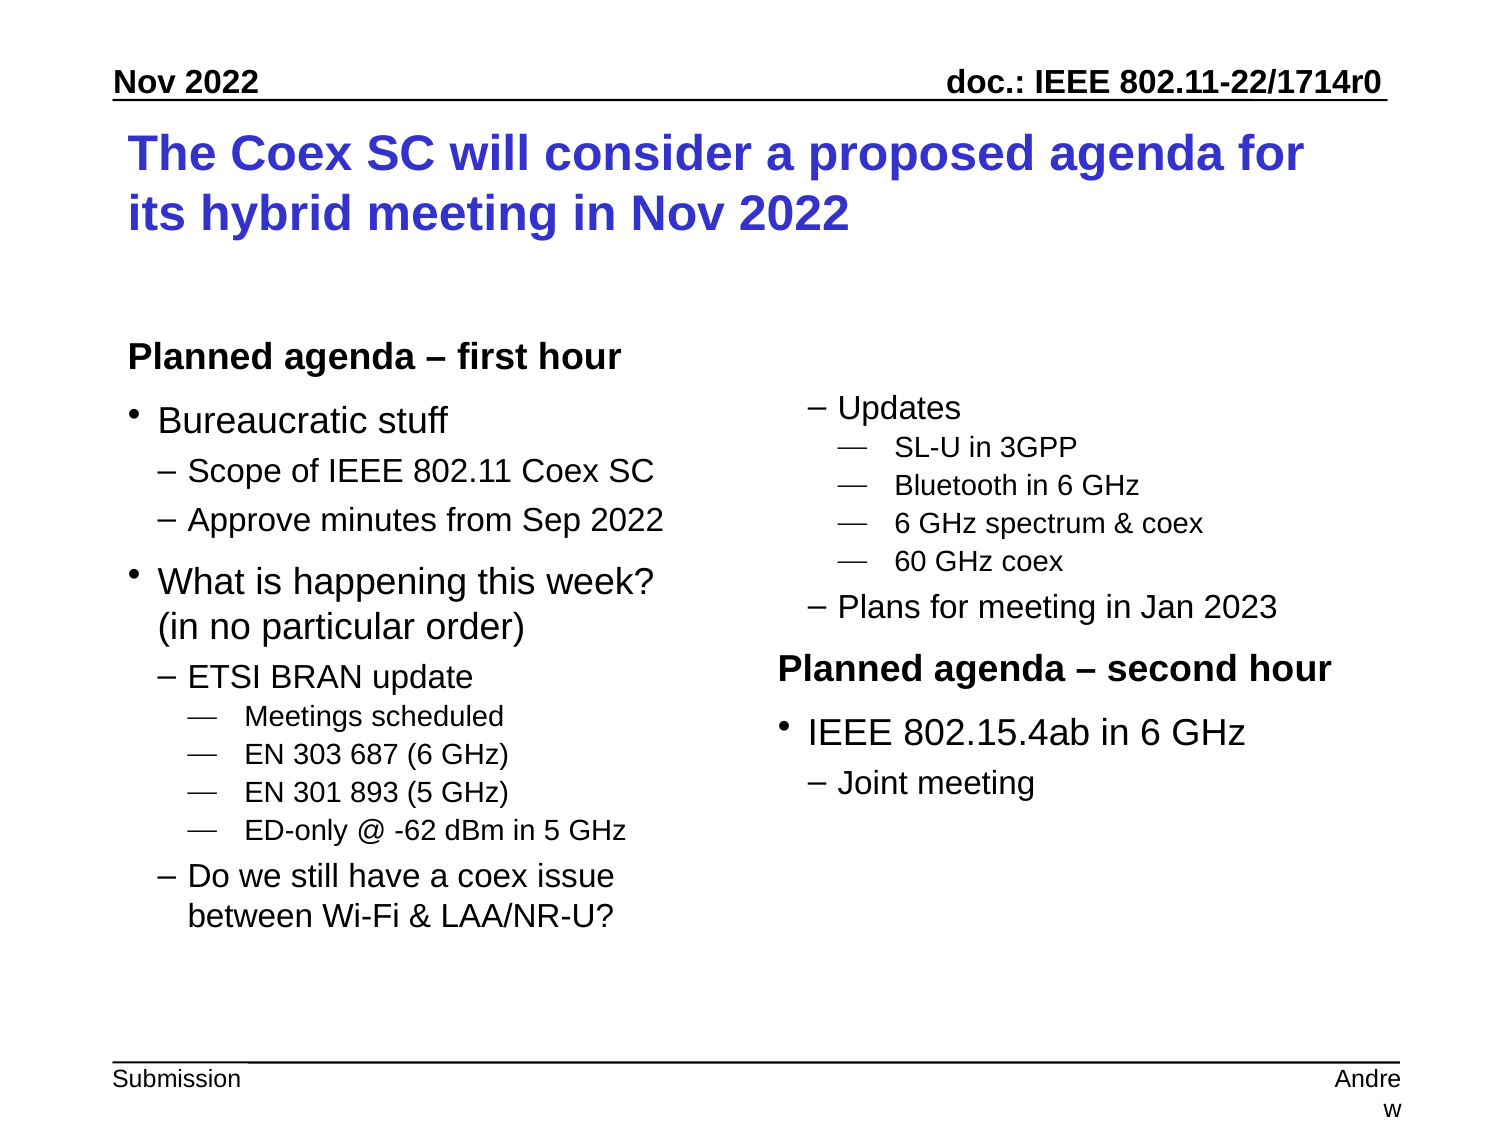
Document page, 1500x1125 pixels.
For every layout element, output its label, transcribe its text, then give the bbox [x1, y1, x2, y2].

list Updates SL-U in 3GPP Bluetooth in 6 GHz 6 GHz spectrum & coex 60 GHz coex Plans for meeting in Jan 2023 Planned agenda – second hour IEEE 802.15.4ab in 6 GHz Joint meeting [762, 324, 1388, 1000]
title The Coex SC will consider a proposed agenda for its hybrid meeting in Nov 2022 [112, 112, 1388, 288]
list Planned agenda – first hour Bureaucratic stuff Scope of IEEE 802.11 Coex SC Approve minutes from Sep 2022 What is happening this week? (in no particular order) ETSI BRAN update Meetings scheduled EN 303 687 (6 GHz) EN 301 893 (5 GHz) ED-only @ -62 dBm in 5 GHz Do we still have a coex issue between Wi-Fi & LAA/NR-U? [112, 324, 738, 1000]
footer Andrew Myles, Cisco [1320, 1061, 1402, 1093]
